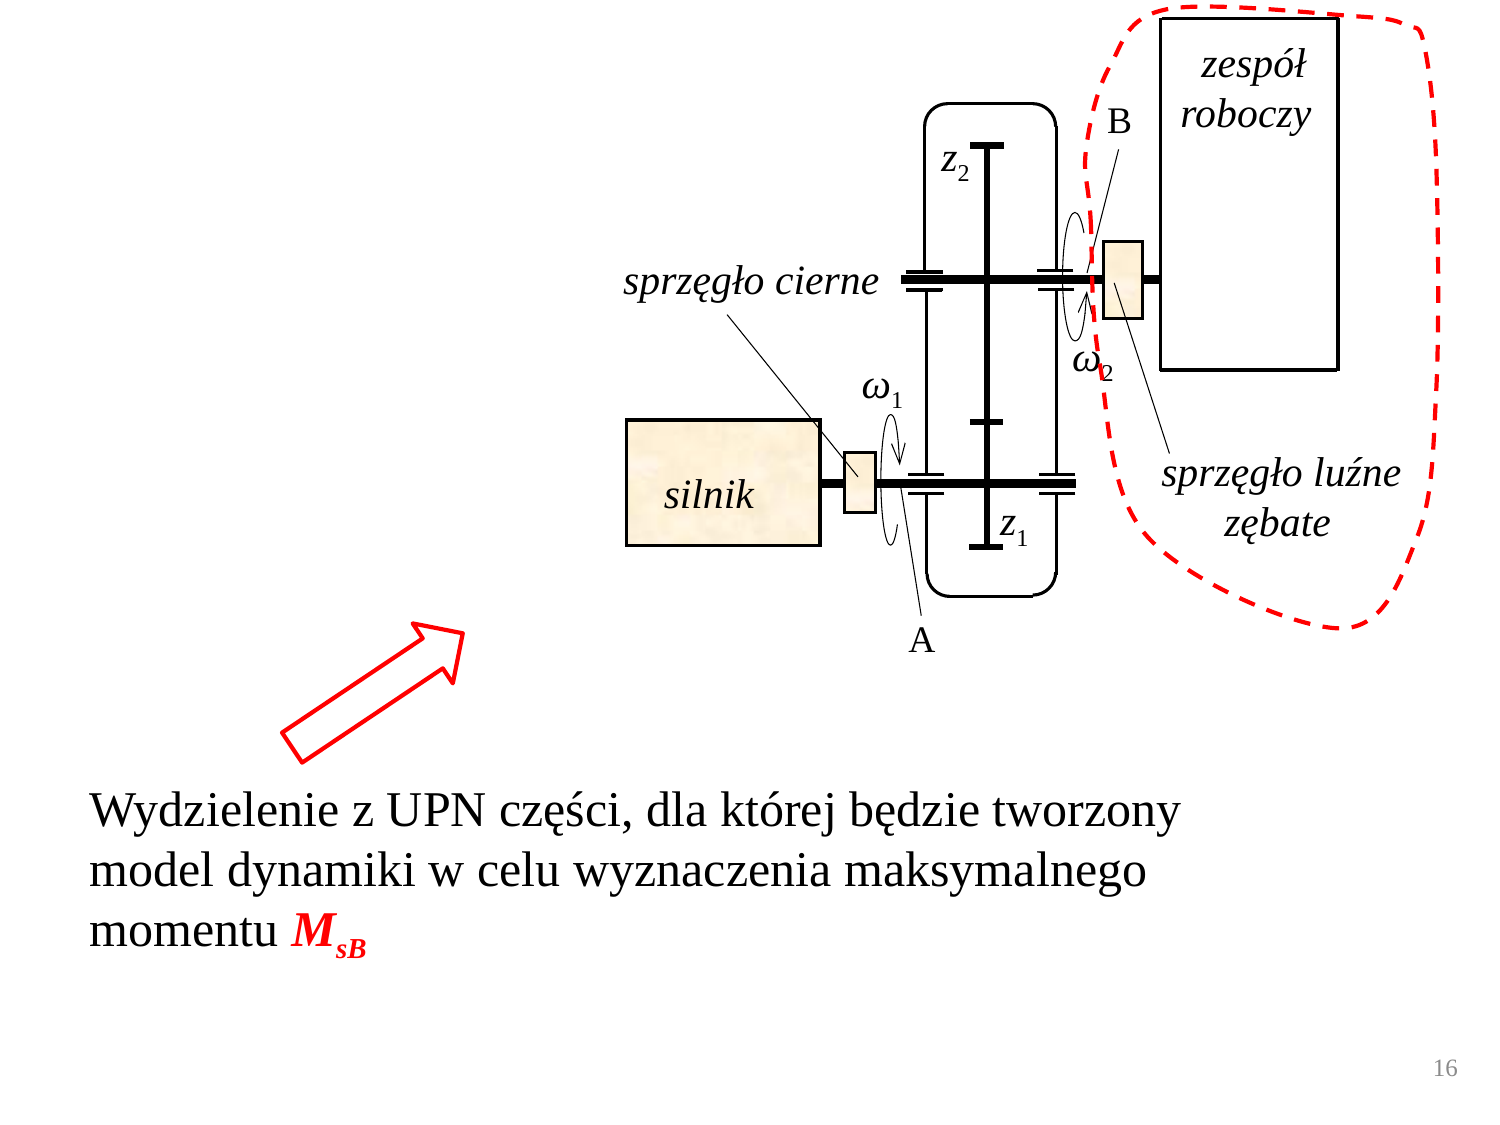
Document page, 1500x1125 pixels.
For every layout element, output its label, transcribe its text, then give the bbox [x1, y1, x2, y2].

slide_number 16 [1406, 1036, 1473, 1097]
text_box Wydzielenie z UPN części, dla której będzie tworzony model dynamiki w celu wyznaczenia maksymalnego momentu MsB [74, 768, 1289, 972]
text_box [1146, 4, 1352, 16]
text_box [279, 621, 465, 765]
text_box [607, 17, 1438, 684]
